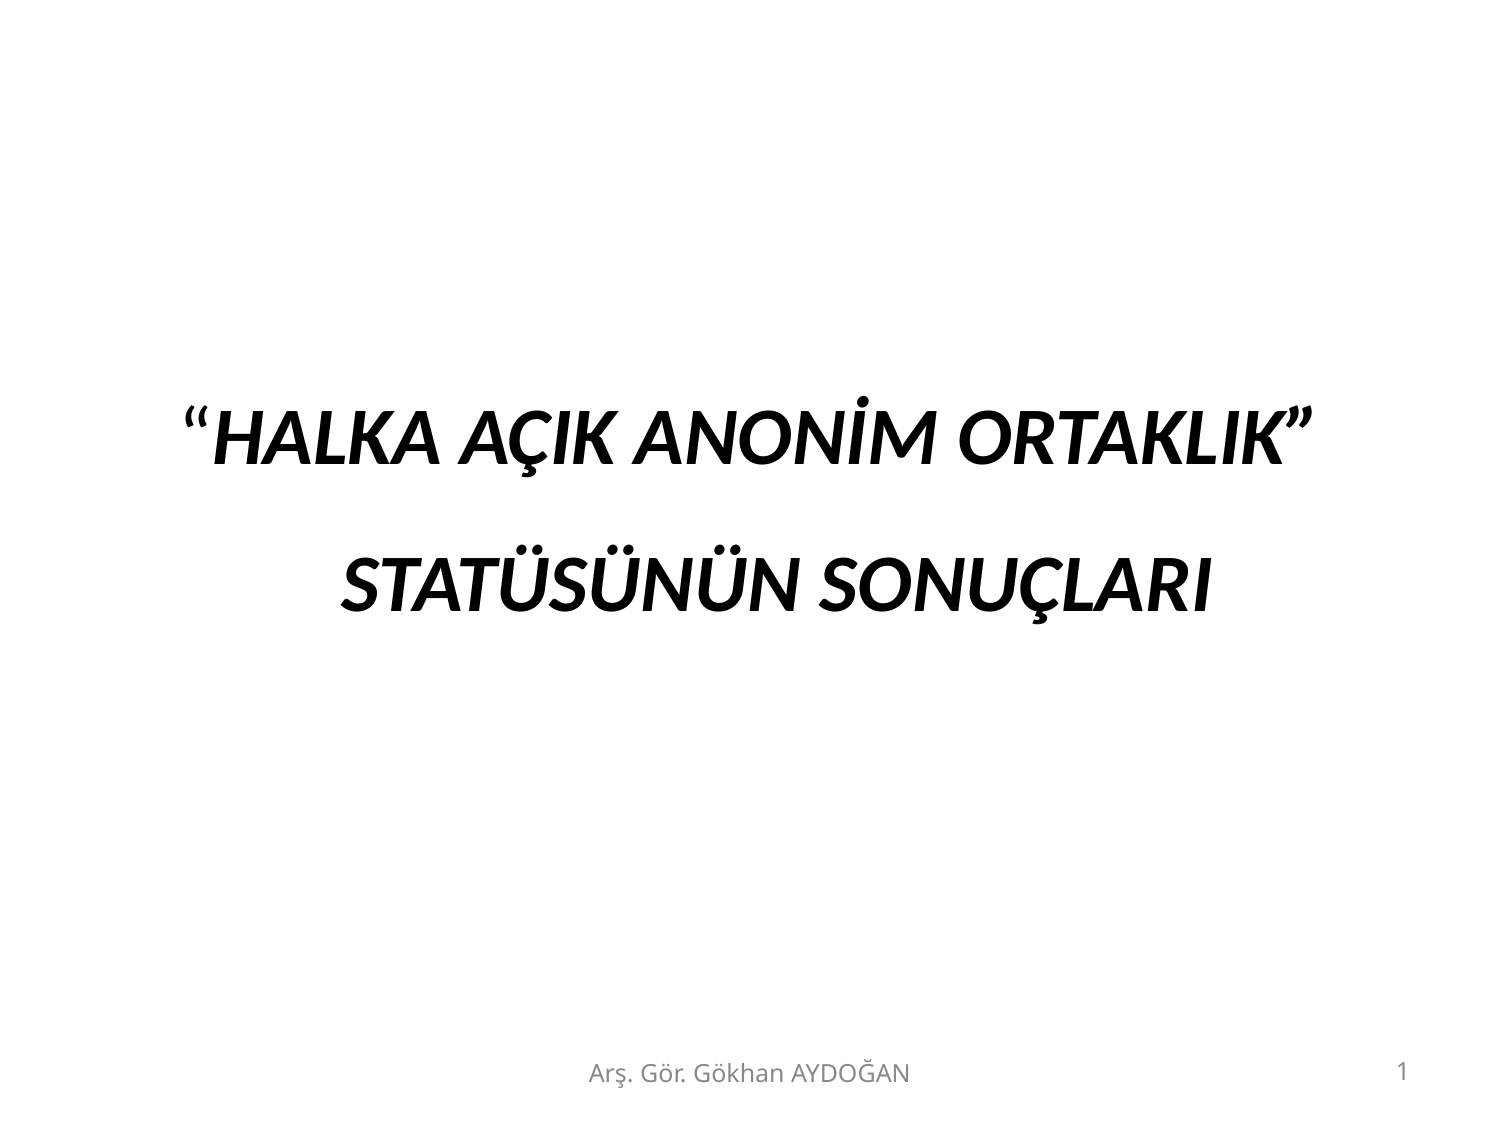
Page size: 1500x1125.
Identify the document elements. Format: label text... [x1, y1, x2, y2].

list “HALKA AÇIK ANONİM ORTAKLIK” STATÜSÜNÜN SONUÇLARI [123, 326, 1376, 637]
footer Arş. Gör. Gökhan AYDOĞAN [512, 1042, 988, 1103]
slide_number 1 [1074, 1042, 1425, 1103]
